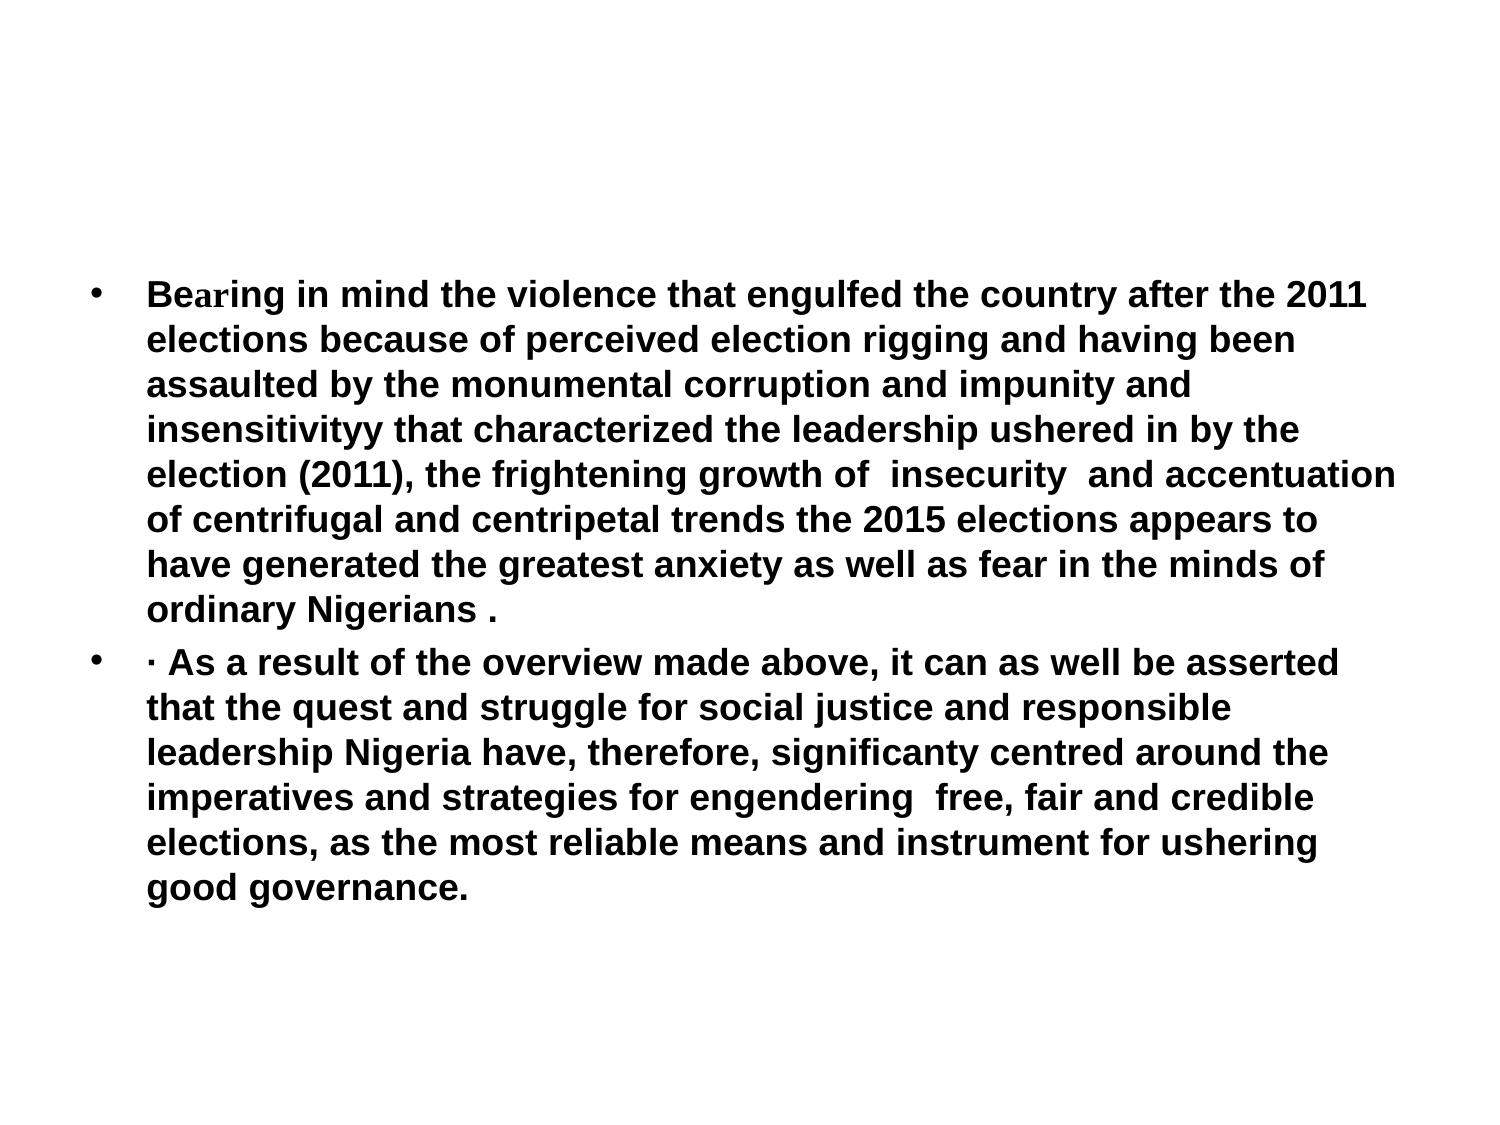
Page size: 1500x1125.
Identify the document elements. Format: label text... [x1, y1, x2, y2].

list Bearing in mind the violence that engulfed the country after the 2011 elections because of perceived election rigging and having been assaulted by the monumental corruption and impunity and insensitivityy that characterized the leadership ushered in by the election (2011), the frightening growth of insecurity and accentuation of centrifugal and centripetal trends the 2015 elections appears to have generated the greatest anxiety as well as fear in the minds of ordinary Nigerians . · As a result of the overview made above, it can as well be asserted that the quest and struggle for social justice and responsible leadership Nigeria have, therefore, significanty centred around the imperatives and strategies for engendering free, fair and credible elections, as the most reliable means and instrument for ushering good governance. [75, 262, 1425, 1005]
